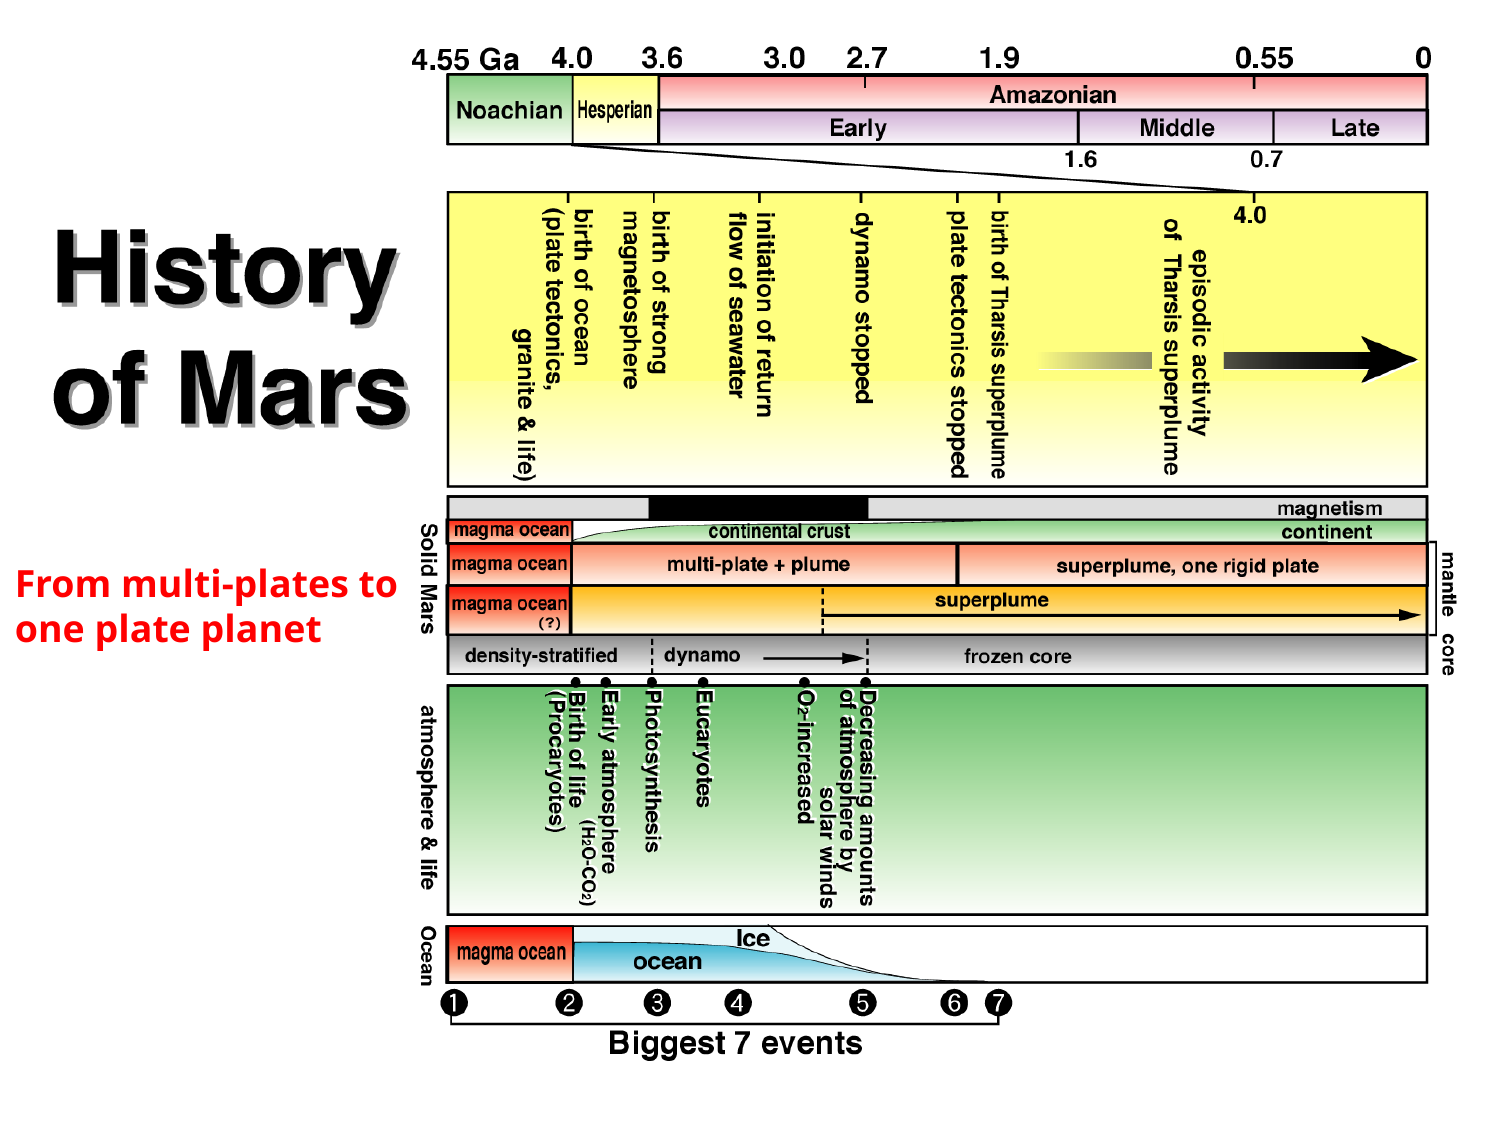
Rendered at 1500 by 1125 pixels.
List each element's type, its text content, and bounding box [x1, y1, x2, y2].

picture [49, 37, 1463, 1069]
text_box From multi-plates to one plate planet [0, 552, 44, 658]
